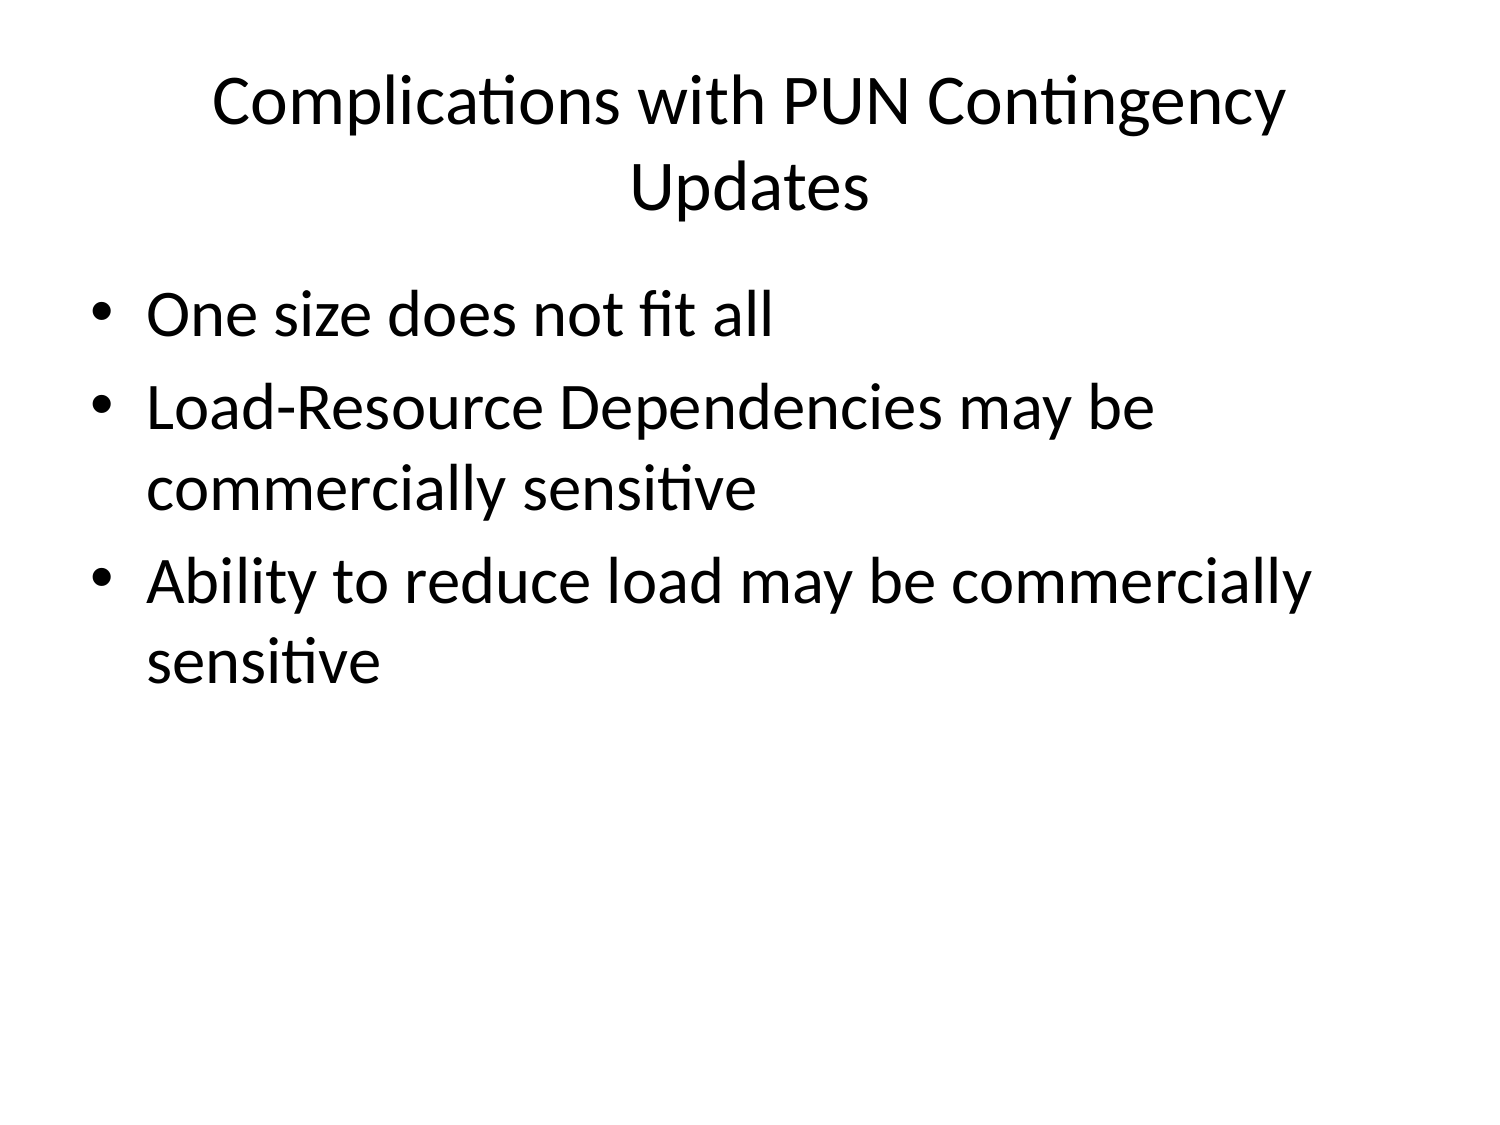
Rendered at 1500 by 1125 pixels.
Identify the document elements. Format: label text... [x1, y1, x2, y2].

list One size does not fit all Load-Resource Dependencies may be commercially sensitive Ability to reduce load may be commercially sensitive [75, 262, 1425, 1005]
title Complications with PUN Contingency Updates [75, 45, 1425, 233]
